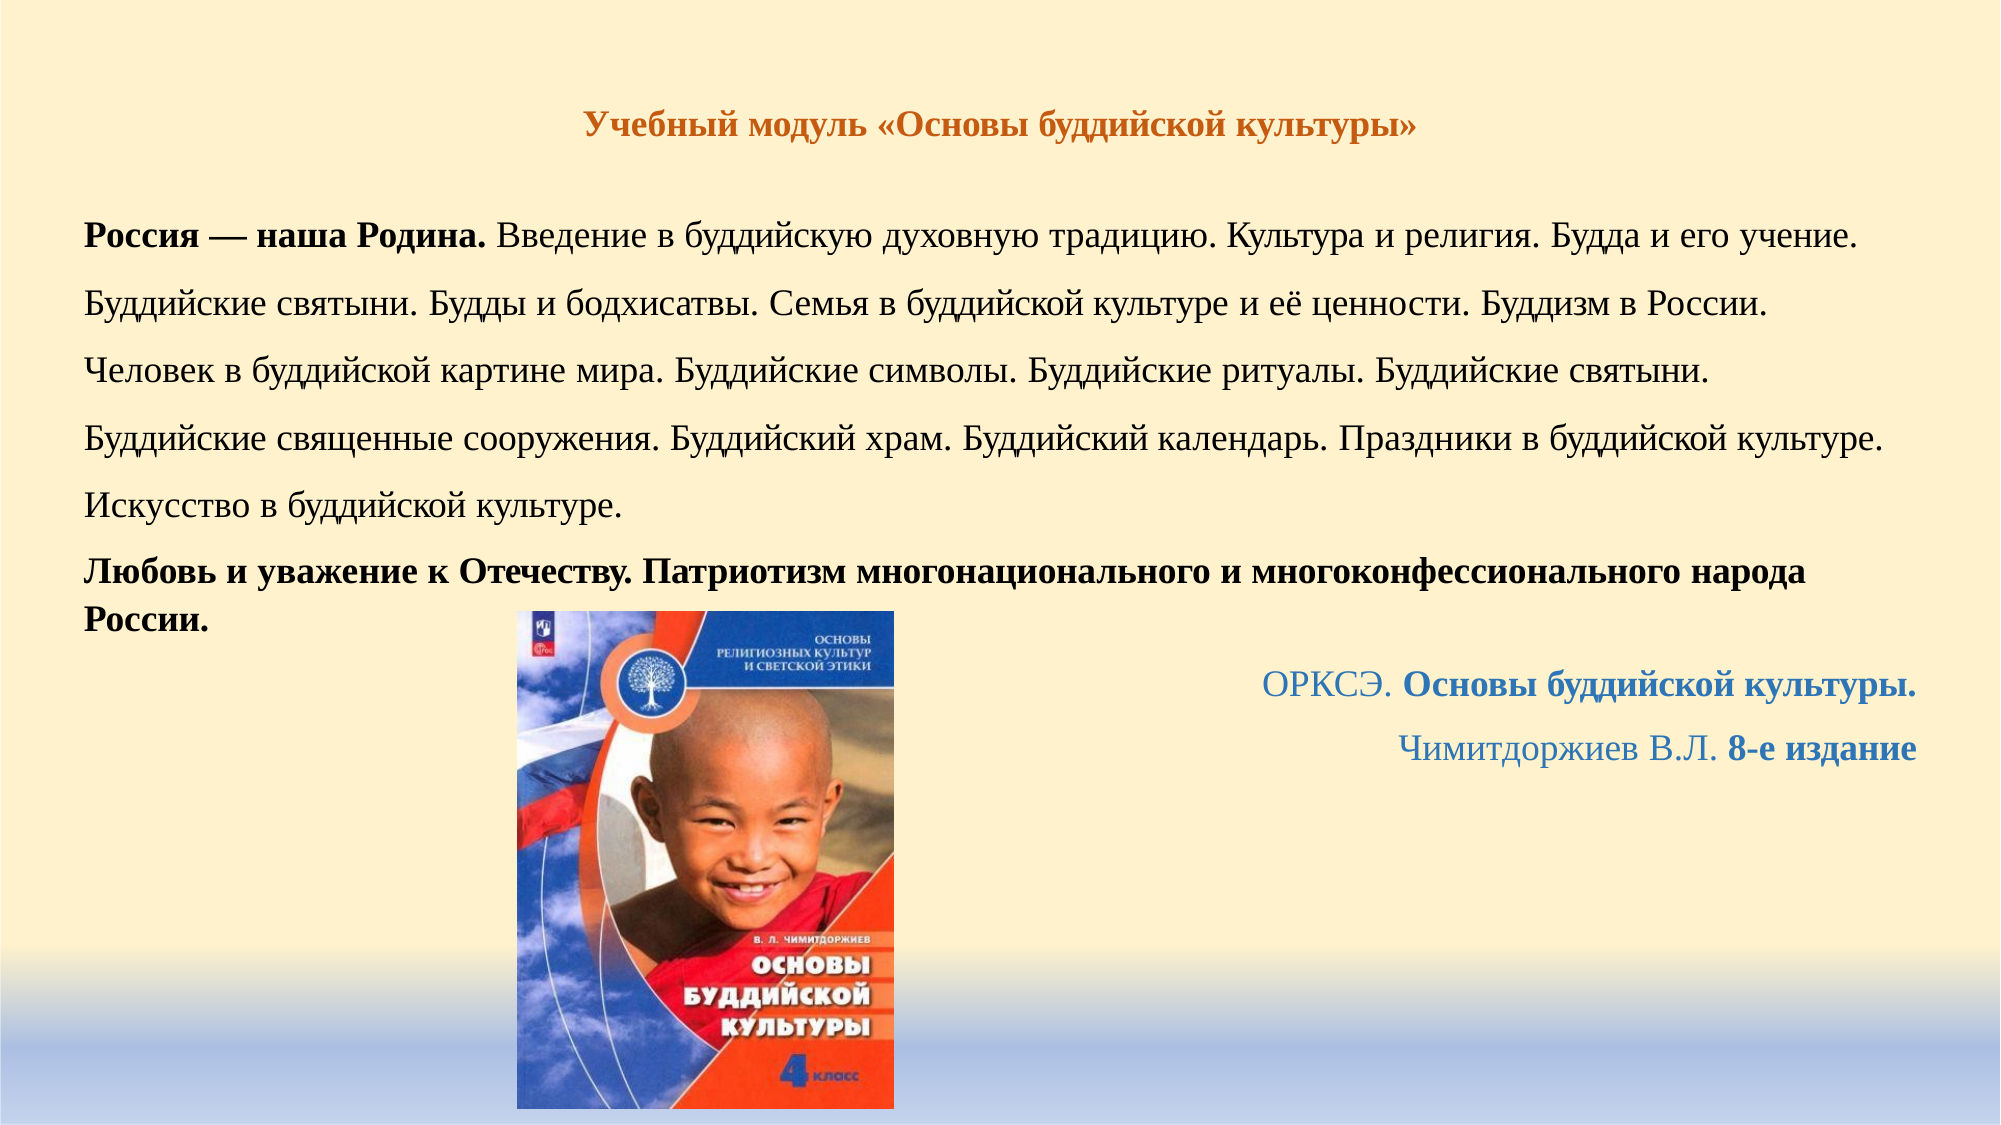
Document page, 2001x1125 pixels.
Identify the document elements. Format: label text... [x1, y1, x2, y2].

text_box Учебный модуль «Основы буддийской культуры» Россия — наша Родина. Введение в буддийскую духовную традицию. Культура и религия. Будда и его учение. Буддийские святыни. Будды и бодхисатвы. Семья в буддийской культуре и её ценности. Буддизм в России. Человек в буддийской картине мира. Буддийские символы. Буддийские ритуалы. Буддийские святыни. Буддийские священные сооружения. Буддийский храм. Буддийский календарь. Праздники в буддийской культуре. Искусство в буддийской культуре. Любовь и уважение к Отечеству. Патриотизм многонационального и многоконфессионального народа России. ОРКСЭ. Основы буддийской культуры. Чимитдоржиев В.Л. 8-е издание [81, 97, 1918, 769]
picture [0, 0, 2000, 1125]
